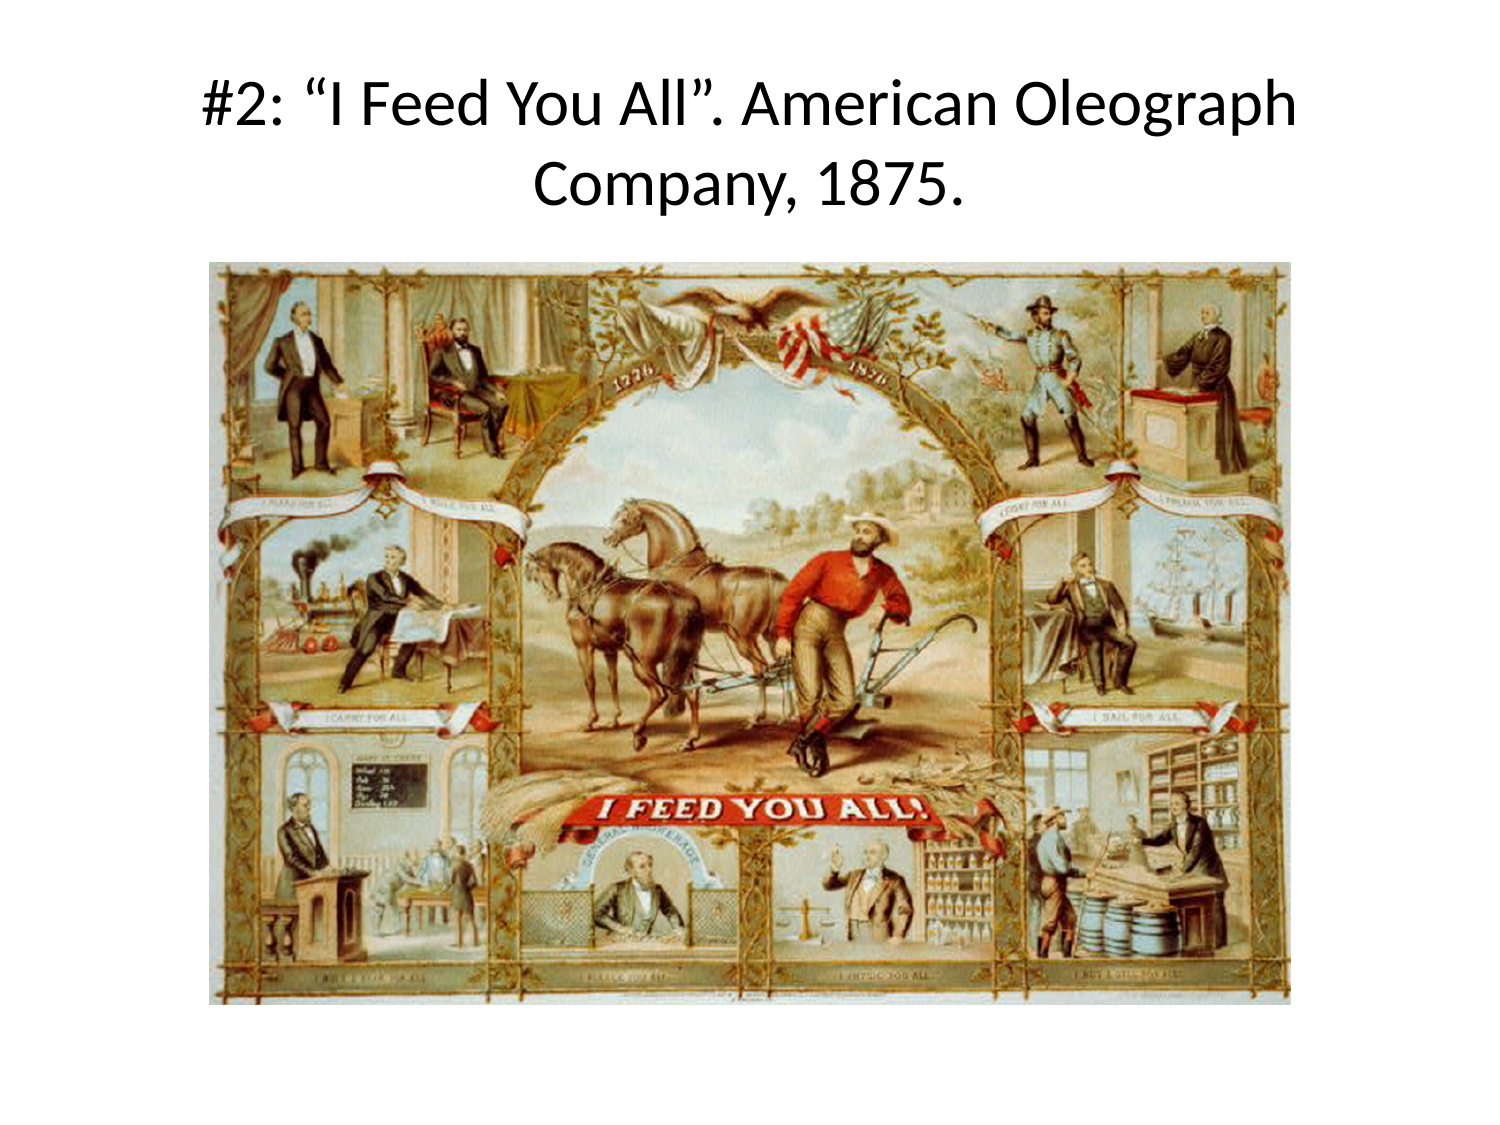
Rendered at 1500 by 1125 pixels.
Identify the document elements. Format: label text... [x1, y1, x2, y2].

title #2: “I Feed You All”. American Oleograph Company, 1875. [75, 45, 1425, 233]
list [209, 262, 1291, 1006]
